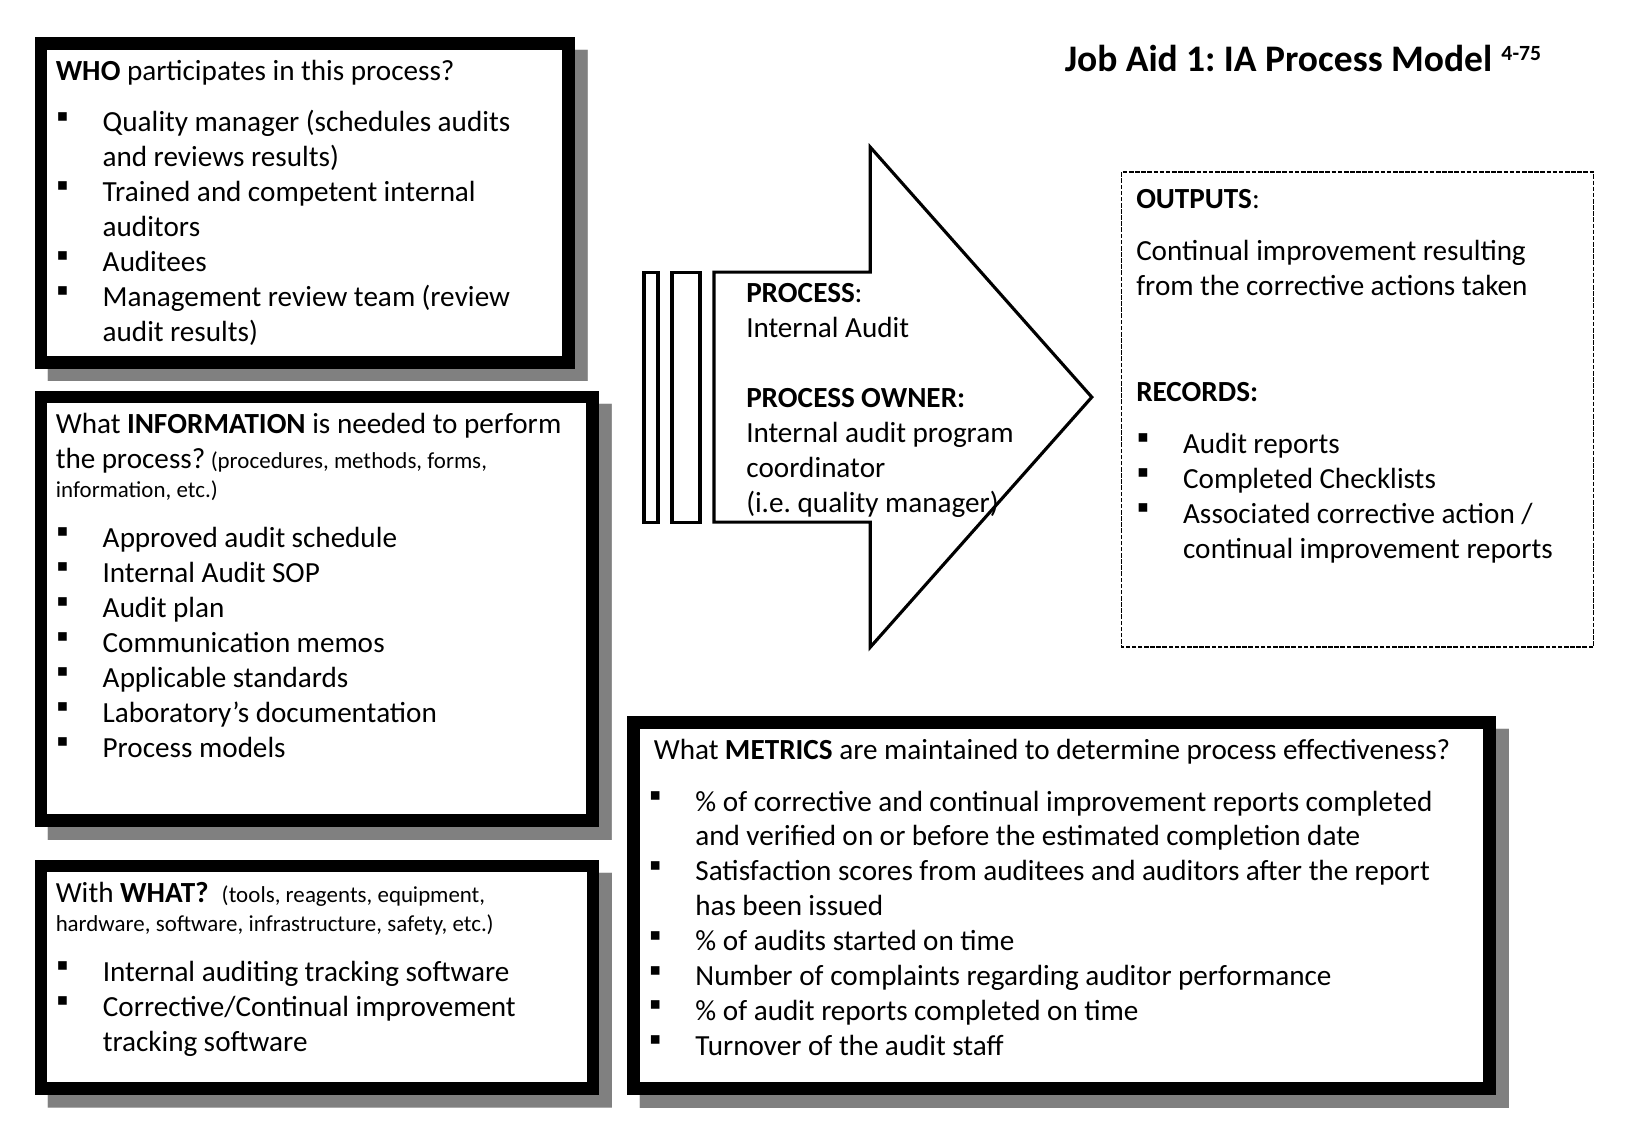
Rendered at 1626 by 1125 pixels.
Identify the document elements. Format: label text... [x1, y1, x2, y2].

text_box [869, 144, 977, 265]
text_box What METRICS are maintained to determine process effectiveness? % of corrective and continual improvement reports completed and verified on or before the estimated completion date Satisfaction scores from auditees and auditors after the report has been issued % of audits started on time Number of complaints regarding auditor performance % of audit reports completed on time Turnover of the audit staff [633, 722, 1490, 1089]
text_box With WHAT? (tools, reagents, equipment, hardware, software, infrastructure, safety, etc.) Internal auditing tracking software Corrective/Continual improvement tracking software [40, 865, 593, 1089]
text_box [869, 526, 980, 650]
text_box OUTPUTS: Continual improvement resulting from the corrective actions taken RECORDS: Audit reports Completed Checklists Associated corrective action / continual improvement reports [1121, 172, 1594, 648]
text_box Job Aid 1: IA Process Model 4-75 [1049, 26, 1599, 87]
text_box [643, 271, 659, 523]
text_box [712, 271, 731, 524]
text_box [1050, 348, 1094, 446]
text_box PROCESS: Internal Audit PROCESS OWNER: Internal audit program coordinator (i.e. quality manager) [731, 265, 1050, 526]
text_box What INFORMATION is needed to perform the process? (procedures, methods, forms, information, etc.) Approved audit schedule Internal Audit SOP Audit plan Communication memos Applicable standards Laboratory’s documentation Process models [40, 397, 593, 821]
text_box [671, 271, 701, 523]
text_box WHO participates in this process? Quality manager (schedules audits and reviews results) Trained and competent internal auditors Auditees Management review team (review audit results) [40, 43, 569, 363]
